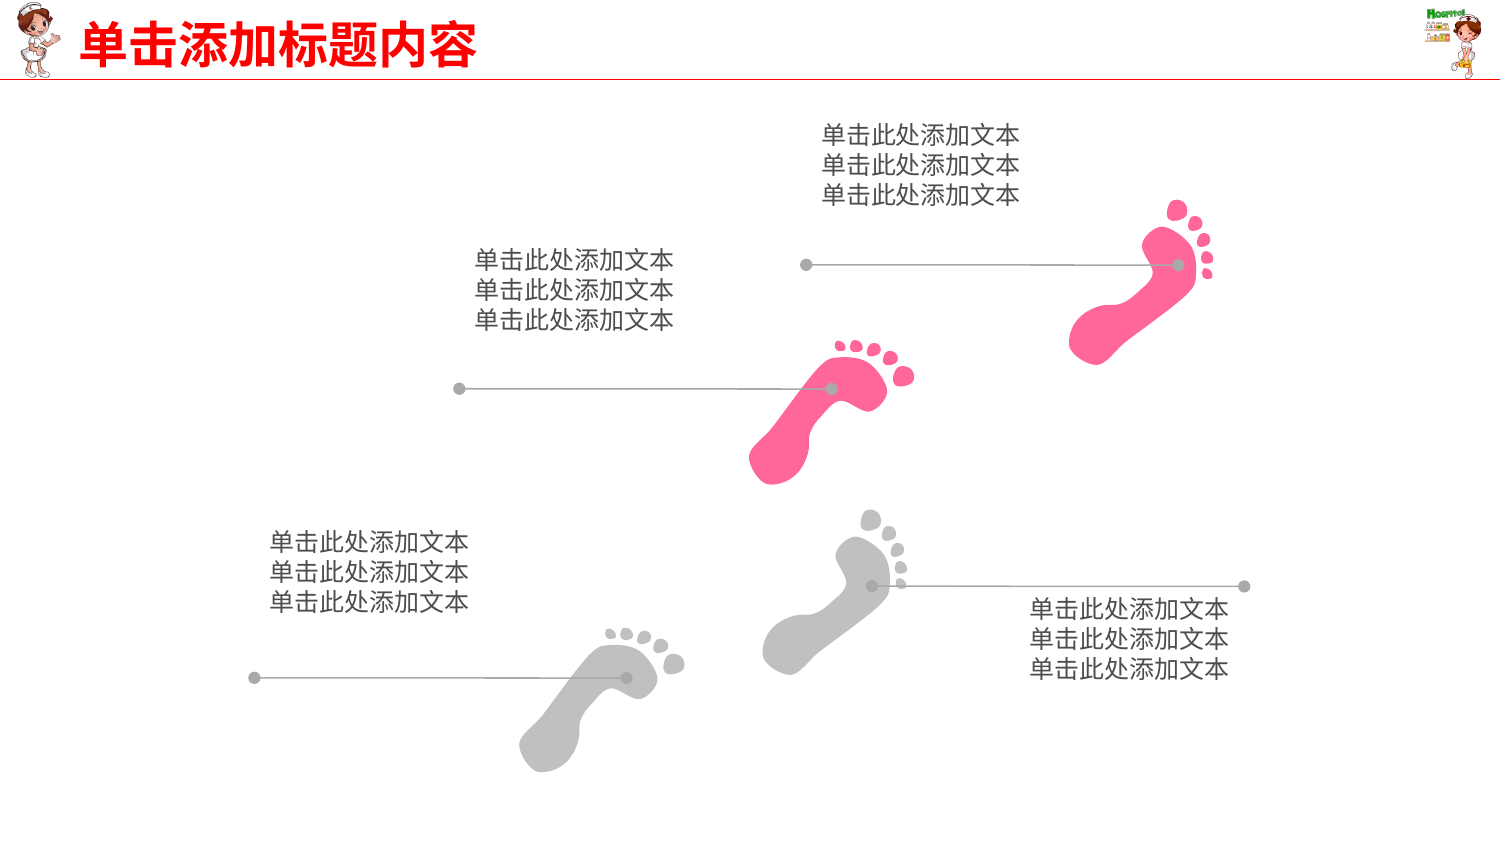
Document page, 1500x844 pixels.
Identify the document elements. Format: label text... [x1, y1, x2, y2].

text_box [800, 258, 1185, 272]
text_box [834, 340, 846, 352]
text_box 单击此处添加文本 单击此处添加文本 单击此处添加文本 [806, 111, 1102, 217]
text_box [865, 579, 1251, 593]
text_box [1188, 216, 1203, 231]
text_box [882, 350, 898, 366]
text_box 单击此处添加文本 单击此处添加文本 单击此处添加文本 [459, 237, 749, 342]
text_box [895, 578, 907, 586]
text_box [762, 536, 890, 675]
text_box [1201, 251, 1214, 264]
text_box [453, 382, 838, 396]
text_box [605, 628, 616, 639]
text_box [637, 630, 652, 645]
text_box [653, 638, 669, 653]
text_box [248, 671, 633, 685]
text_box [1202, 268, 1213, 279]
text_box [1196, 233, 1211, 248]
text_box 单击添加标题内容 [63, 6, 656, 81]
picture [5, 0, 83, 80]
text_box 单击此处添加文本 单击此处添加文本 单击此处添加文本 [963, 587, 1245, 691]
text_box [894, 561, 907, 574]
text_box [620, 627, 633, 640]
text_box [663, 653, 685, 675]
text_box [748, 357, 888, 485]
text_box [1166, 199, 1188, 221]
text_box [866, 343, 881, 357]
text_box [890, 542, 905, 557]
text_box [881, 525, 897, 541]
text_box 单击此处添加文本 单击此处添加文本 单击此处添加文本 [254, 519, 567, 624]
text_box [860, 509, 882, 531]
text_box [850, 340, 863, 353]
text_box [1069, 226, 1197, 365]
text_box [892, 366, 915, 387]
text_box [519, 644, 658, 773]
picture [1423, 0, 1483, 90]
